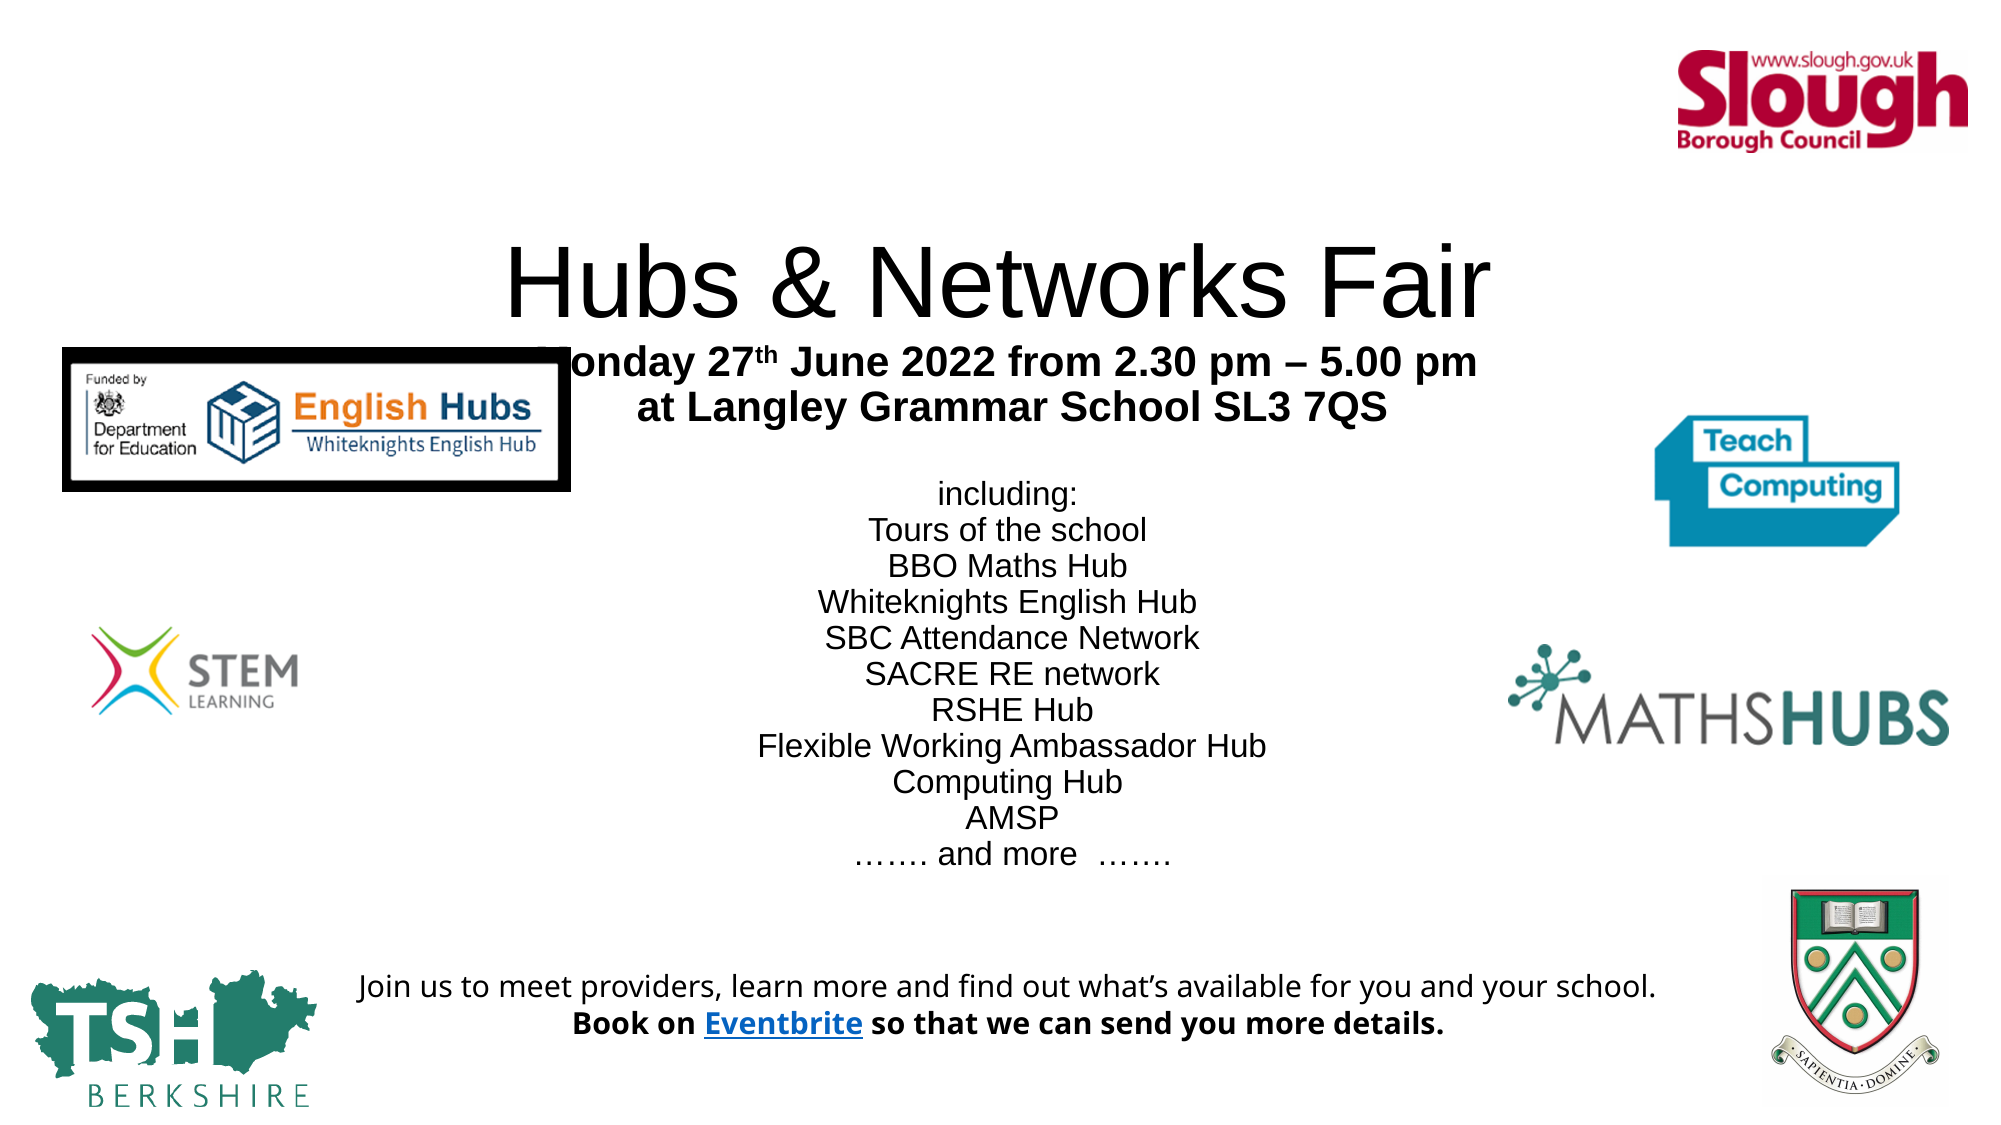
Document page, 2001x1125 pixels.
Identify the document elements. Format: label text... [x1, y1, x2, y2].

picture [1641, 390, 1914, 572]
picture [1507, 644, 1949, 746]
picture [1678, 50, 1968, 154]
picture [62, 595, 328, 748]
picture [1762, 875, 1949, 1107]
title Hubs & Networks Fair Monday 27th June 2022 from 2.30 pm – 5.00 pm at Langley Grammar School SL3 7QS including: Tours of the school BBO Maths Hub Whiteknights English Hub ​​SBC Attendance Network SACRE RE network RSHE Hub Flexible Working Ambassador Hub Computing Hub AMSP ​​……. and more ……. Join us to meet providers, learn more and find out what’s available for you and your school. Book on Eventbrite so that we can send you more details. [262, 215, 1763, 1050]
picture [62, 347, 571, 492]
picture [31, 970, 317, 1107]
